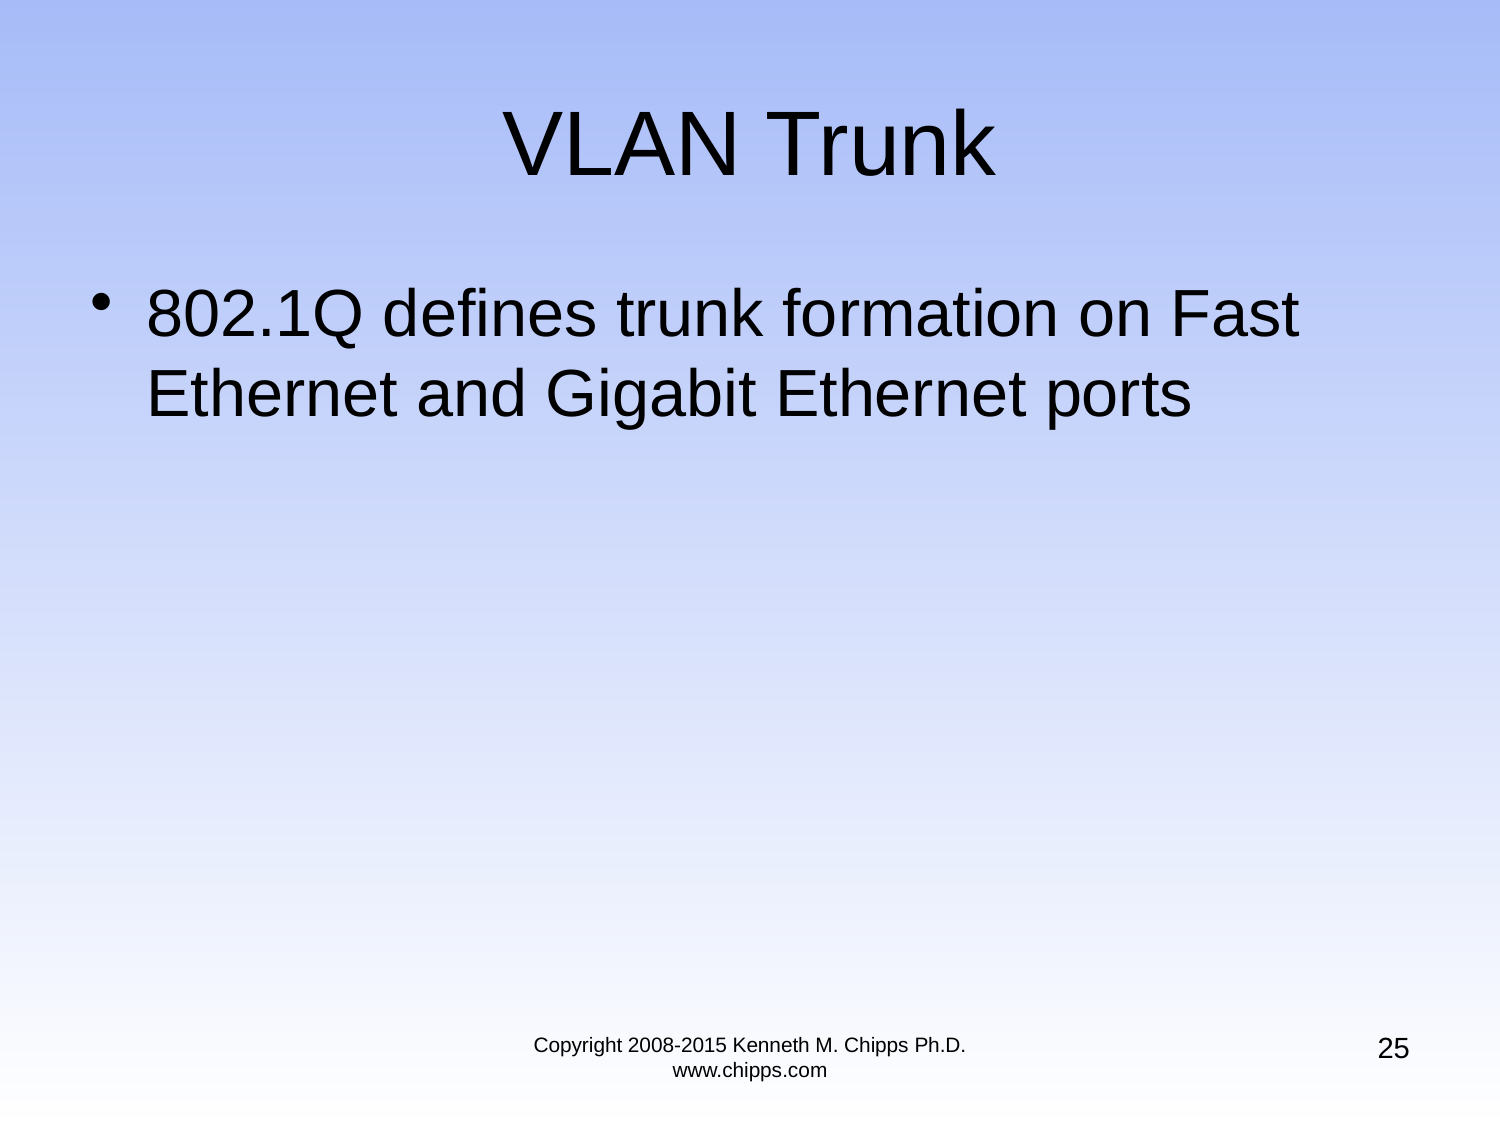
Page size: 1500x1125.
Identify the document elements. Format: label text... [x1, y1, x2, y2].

slide_number 25 [1074, 1021, 1426, 1101]
list 802.1Q defines trunk formation on Fast Ethernet and Gigabit Ethernet ports [74, 262, 1426, 1006]
title VLAN Trunk [74, 44, 1426, 233]
footer Copyright 2008-2015 Kenneth M. Chipps Ph.D. www.chipps.com [449, 1024, 1051, 1103]
